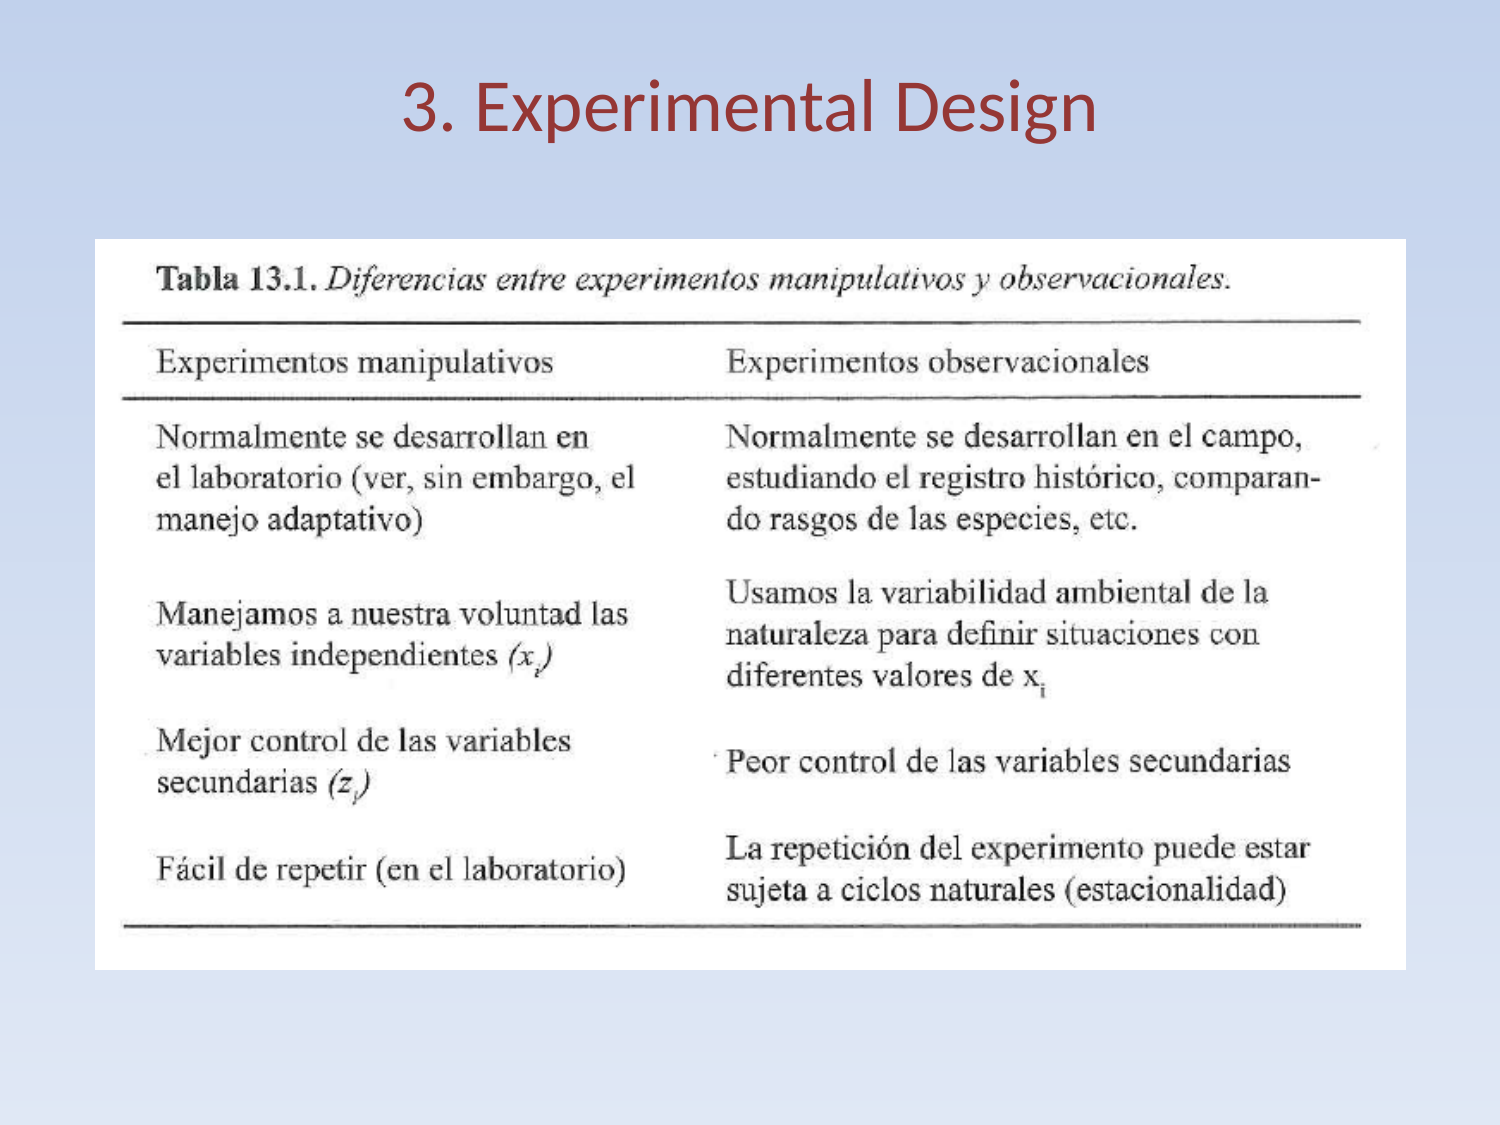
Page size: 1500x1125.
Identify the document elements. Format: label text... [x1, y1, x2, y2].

title 3. Experimental Design [75, 19, 1425, 185]
picture [94, 238, 1406, 971]
